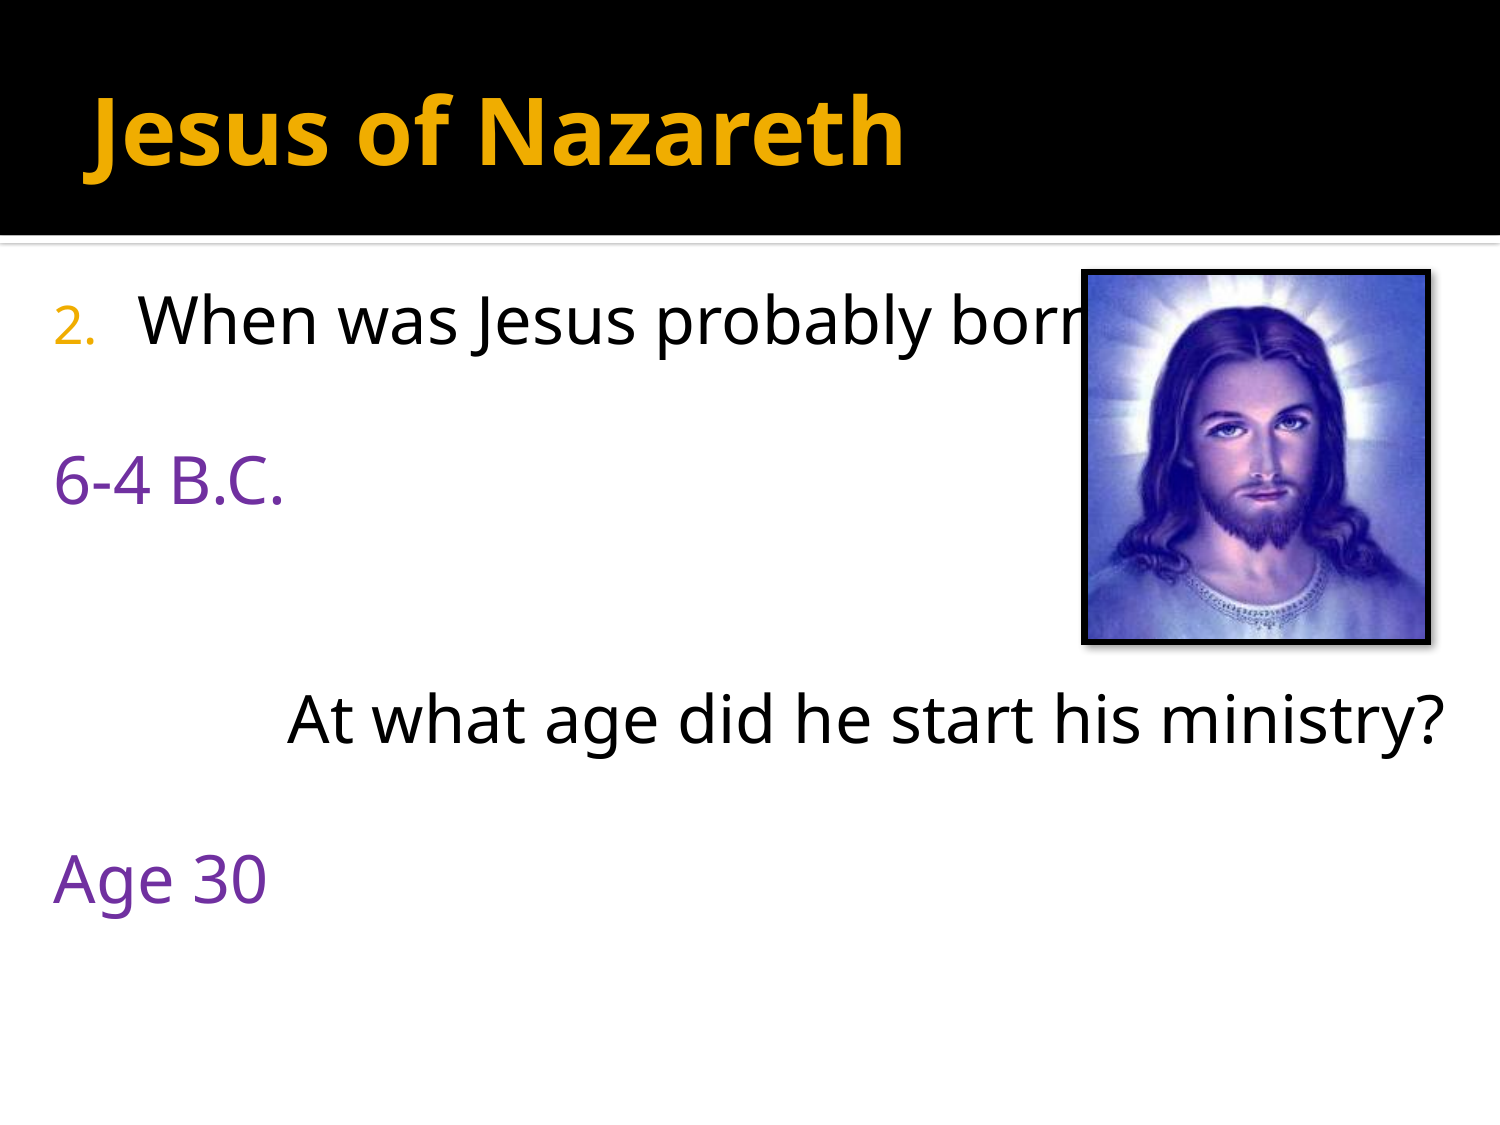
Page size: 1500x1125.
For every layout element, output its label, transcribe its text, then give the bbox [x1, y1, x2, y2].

title Jesus of Nazareth [75, 25, 1425, 231]
picture [1087, 274, 1425, 640]
list When was Jesus probably born? 6-4 B.C. At what age did he start his ministry? Age 30 [24, 262, 1463, 1050]
